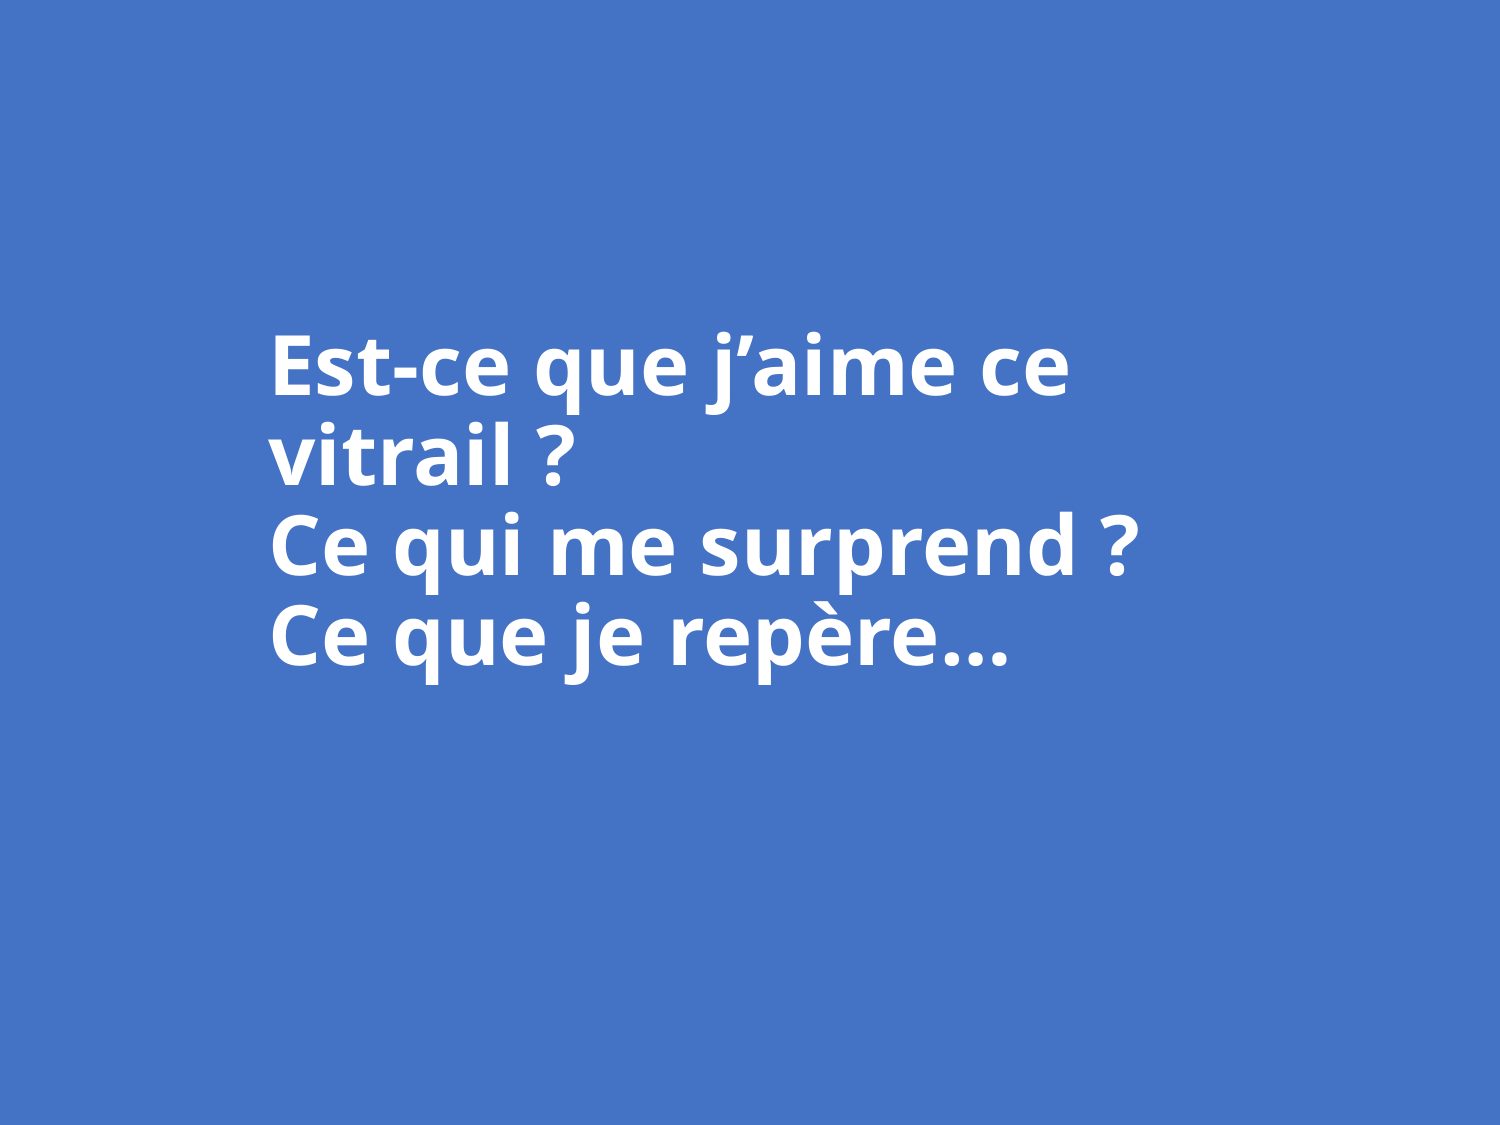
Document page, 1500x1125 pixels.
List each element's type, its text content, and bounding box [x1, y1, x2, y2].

title Est-ce que j’aime ce vitrail ? Ce qui me surprend ? Ce que je repère… [253, 316, 1290, 785]
